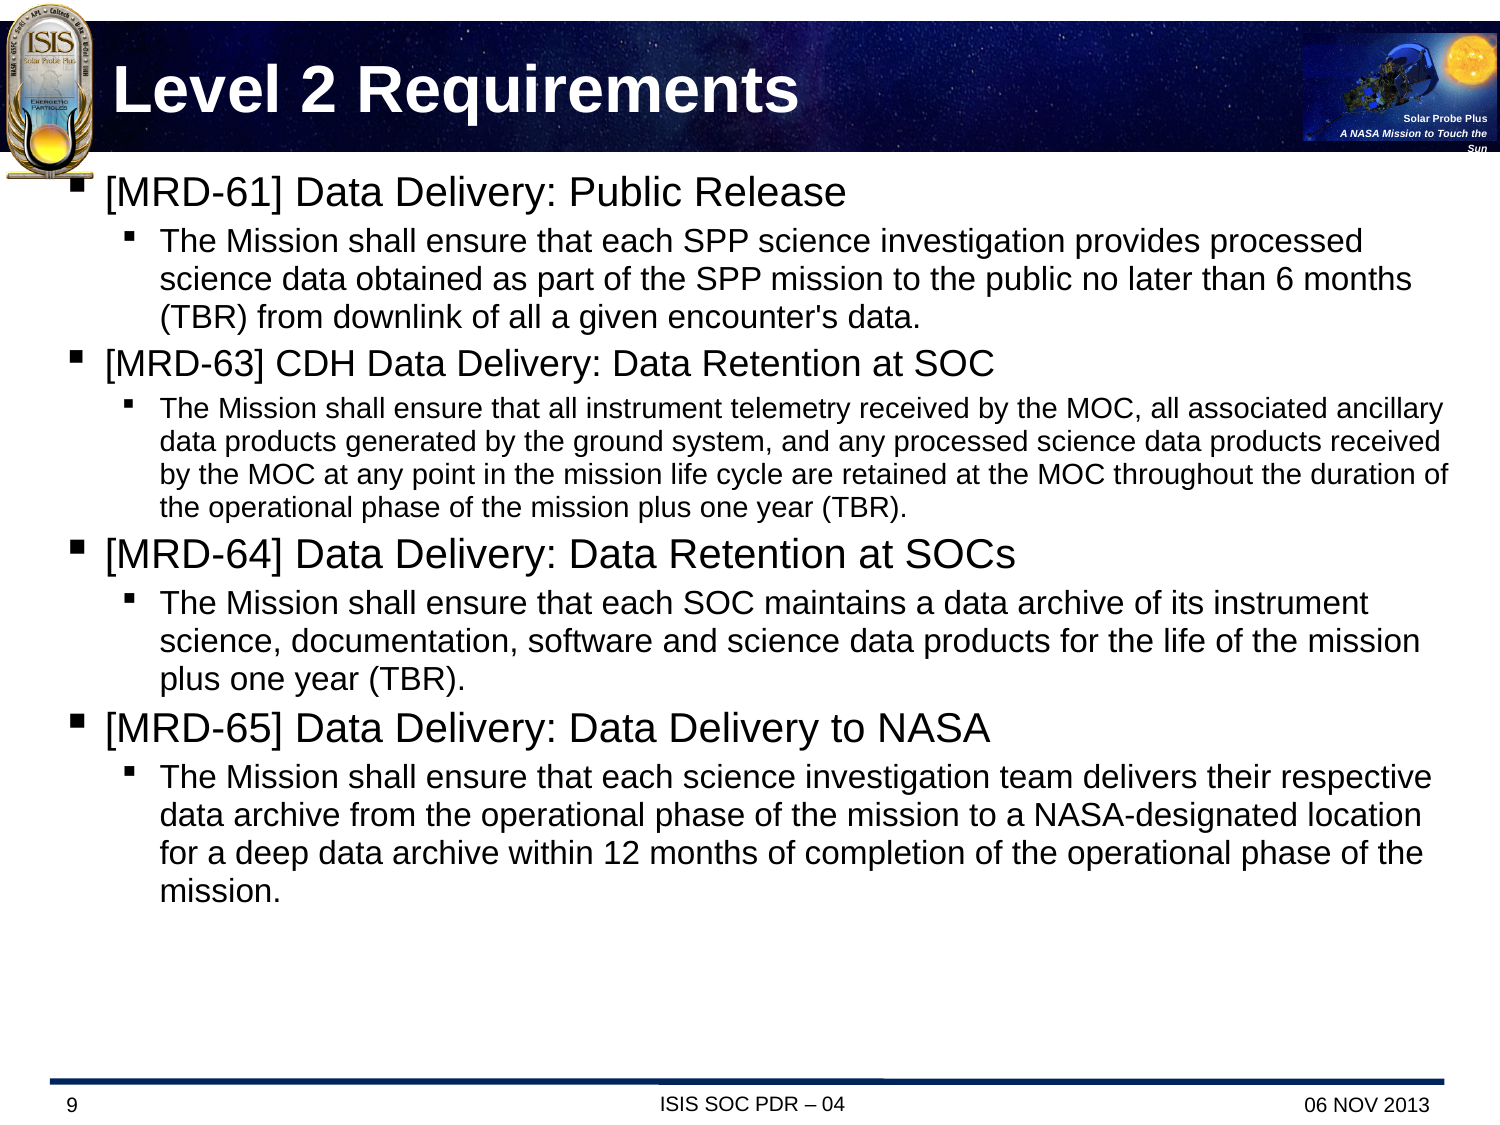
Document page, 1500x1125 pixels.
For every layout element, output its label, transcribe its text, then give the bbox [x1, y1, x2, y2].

list [MRD-61] Data Delivery: Public Release The Mission shall ensure that each SPP science investigation provides processed science data obtained as part of the SPP mission to the public no later than 6 months (TBR) from downlink of all a given encounter's data. [MRD-63] CDH Data Delivery: Data Retention at SOC The Mission shall ensure that all instrument telemetry received by the MOC, all associated ancillary data products generated by the ground system, and any processed science data products received by the MOC at any point in the mission life cycle are retained at the MOC throughout the duration of the operational phase of the mission plus one year (TBR). [MRD-64] Data Delivery: Data Retention at SOCs The Mission shall ensure that each SOC maintains a data archive of its instrument science, documentation, software and science data products for the life of the mission plus one year (TBR). [MRD-65] Data Delivery: Data Delivery to NASA The Mission shall ensure that each science investigation team delivers their respective data archive from the operational phase of the mission to a NASA-designated location for a deep data archive within 12 months of completion of the operational phase of the mission. [28, 168, 1457, 1125]
title Level 2 Requirements [111, 30, 1294, 142]
picture [0, 2, 1500, 181]
text_box ISIS SOC PDR – 04 [376, 1083, 1129, 1124]
